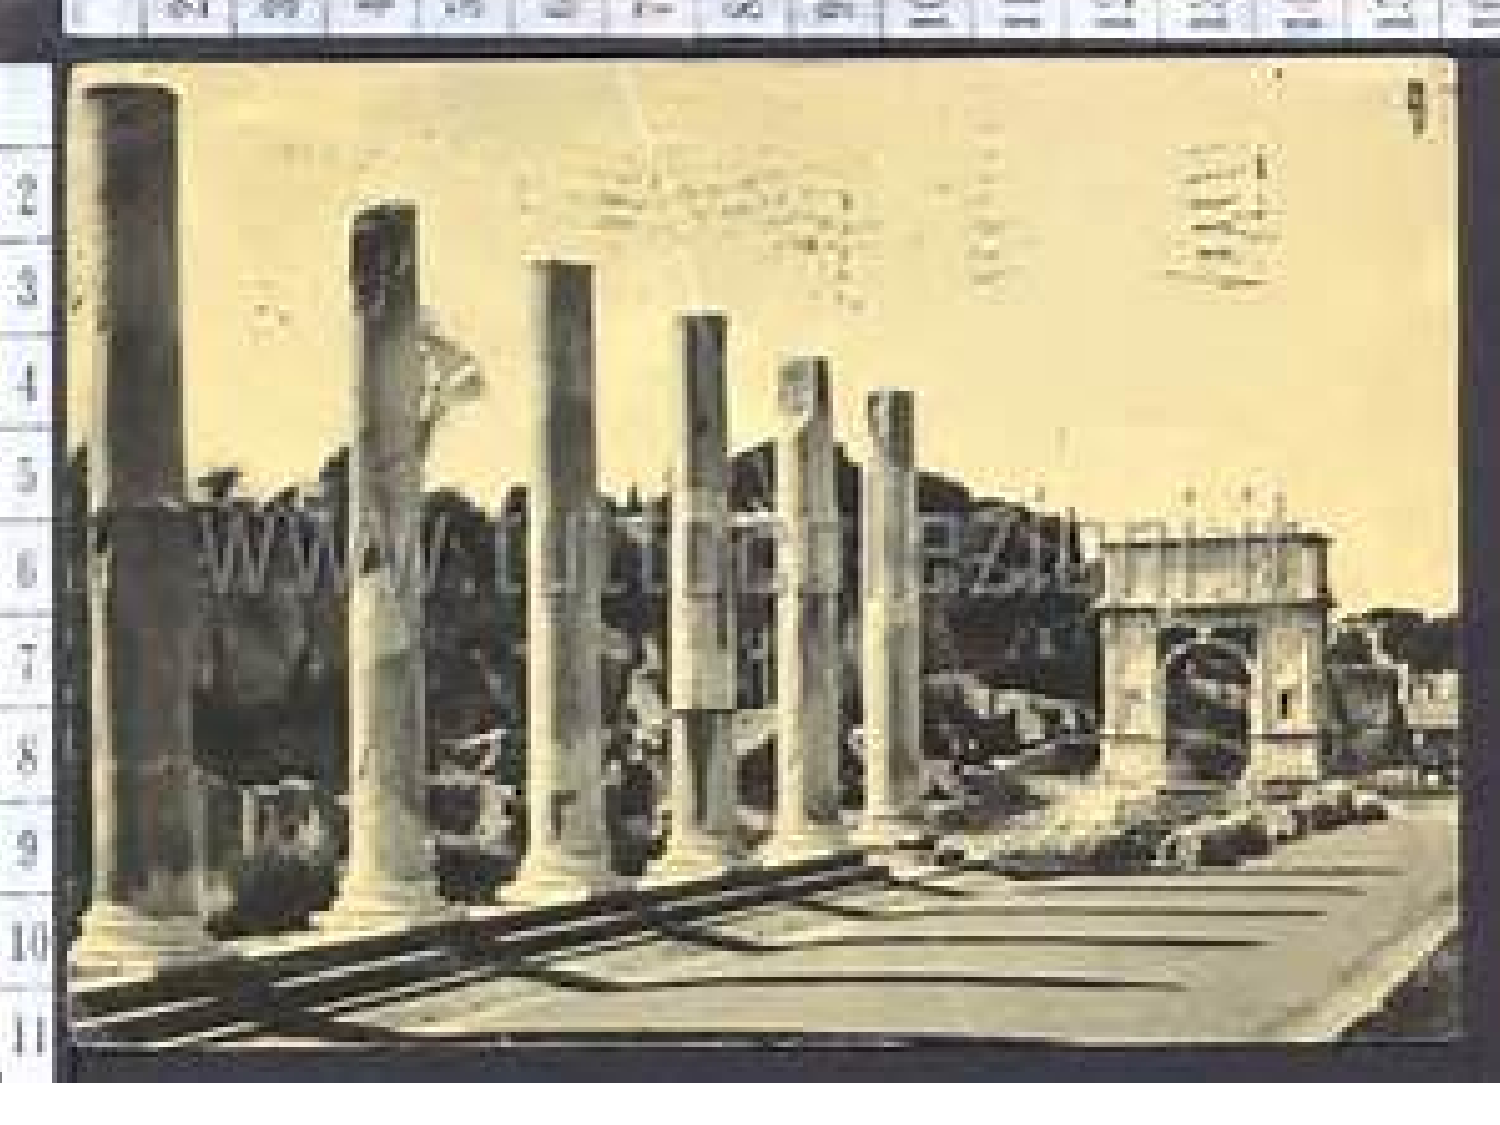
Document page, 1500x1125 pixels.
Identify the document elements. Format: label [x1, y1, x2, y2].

list [0, 0, 1500, 1083]
